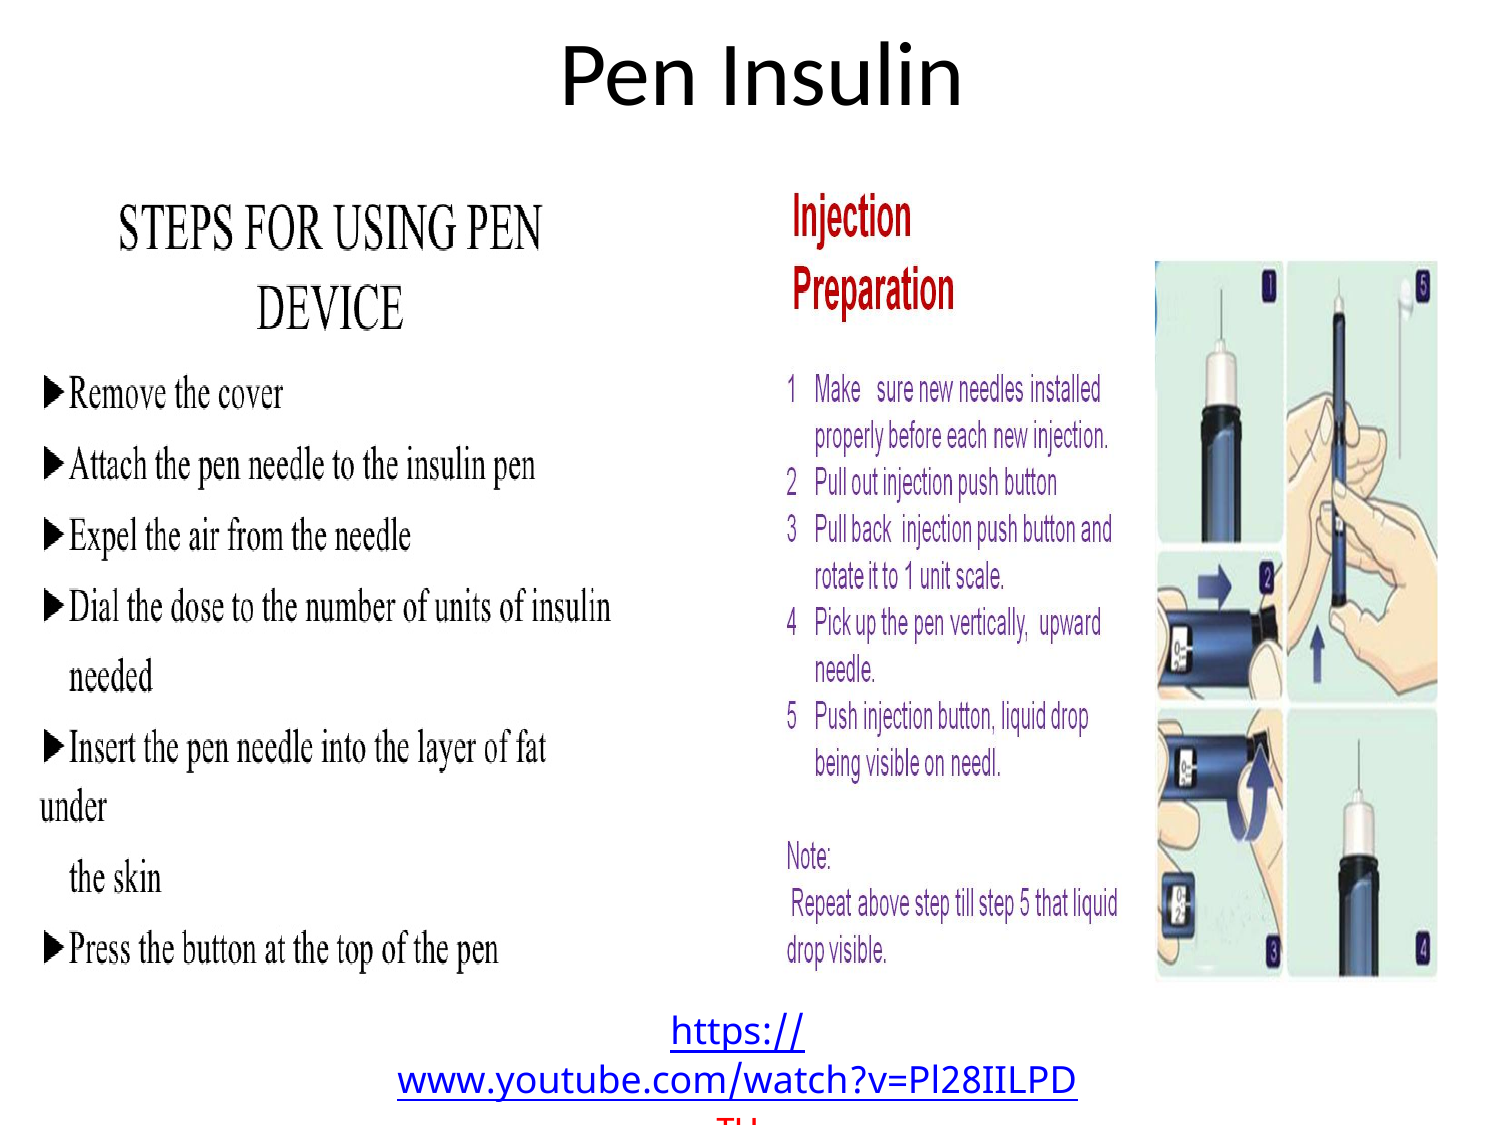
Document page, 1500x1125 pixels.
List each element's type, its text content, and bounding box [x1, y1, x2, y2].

title Pen Insulin [87, 0, 1438, 163]
picture [774, 159, 1438, 988]
text_box https://www.youtube.com/watch?v=Pl28IILPD TU [362, 999, 1113, 1125]
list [0, 162, 661, 988]
